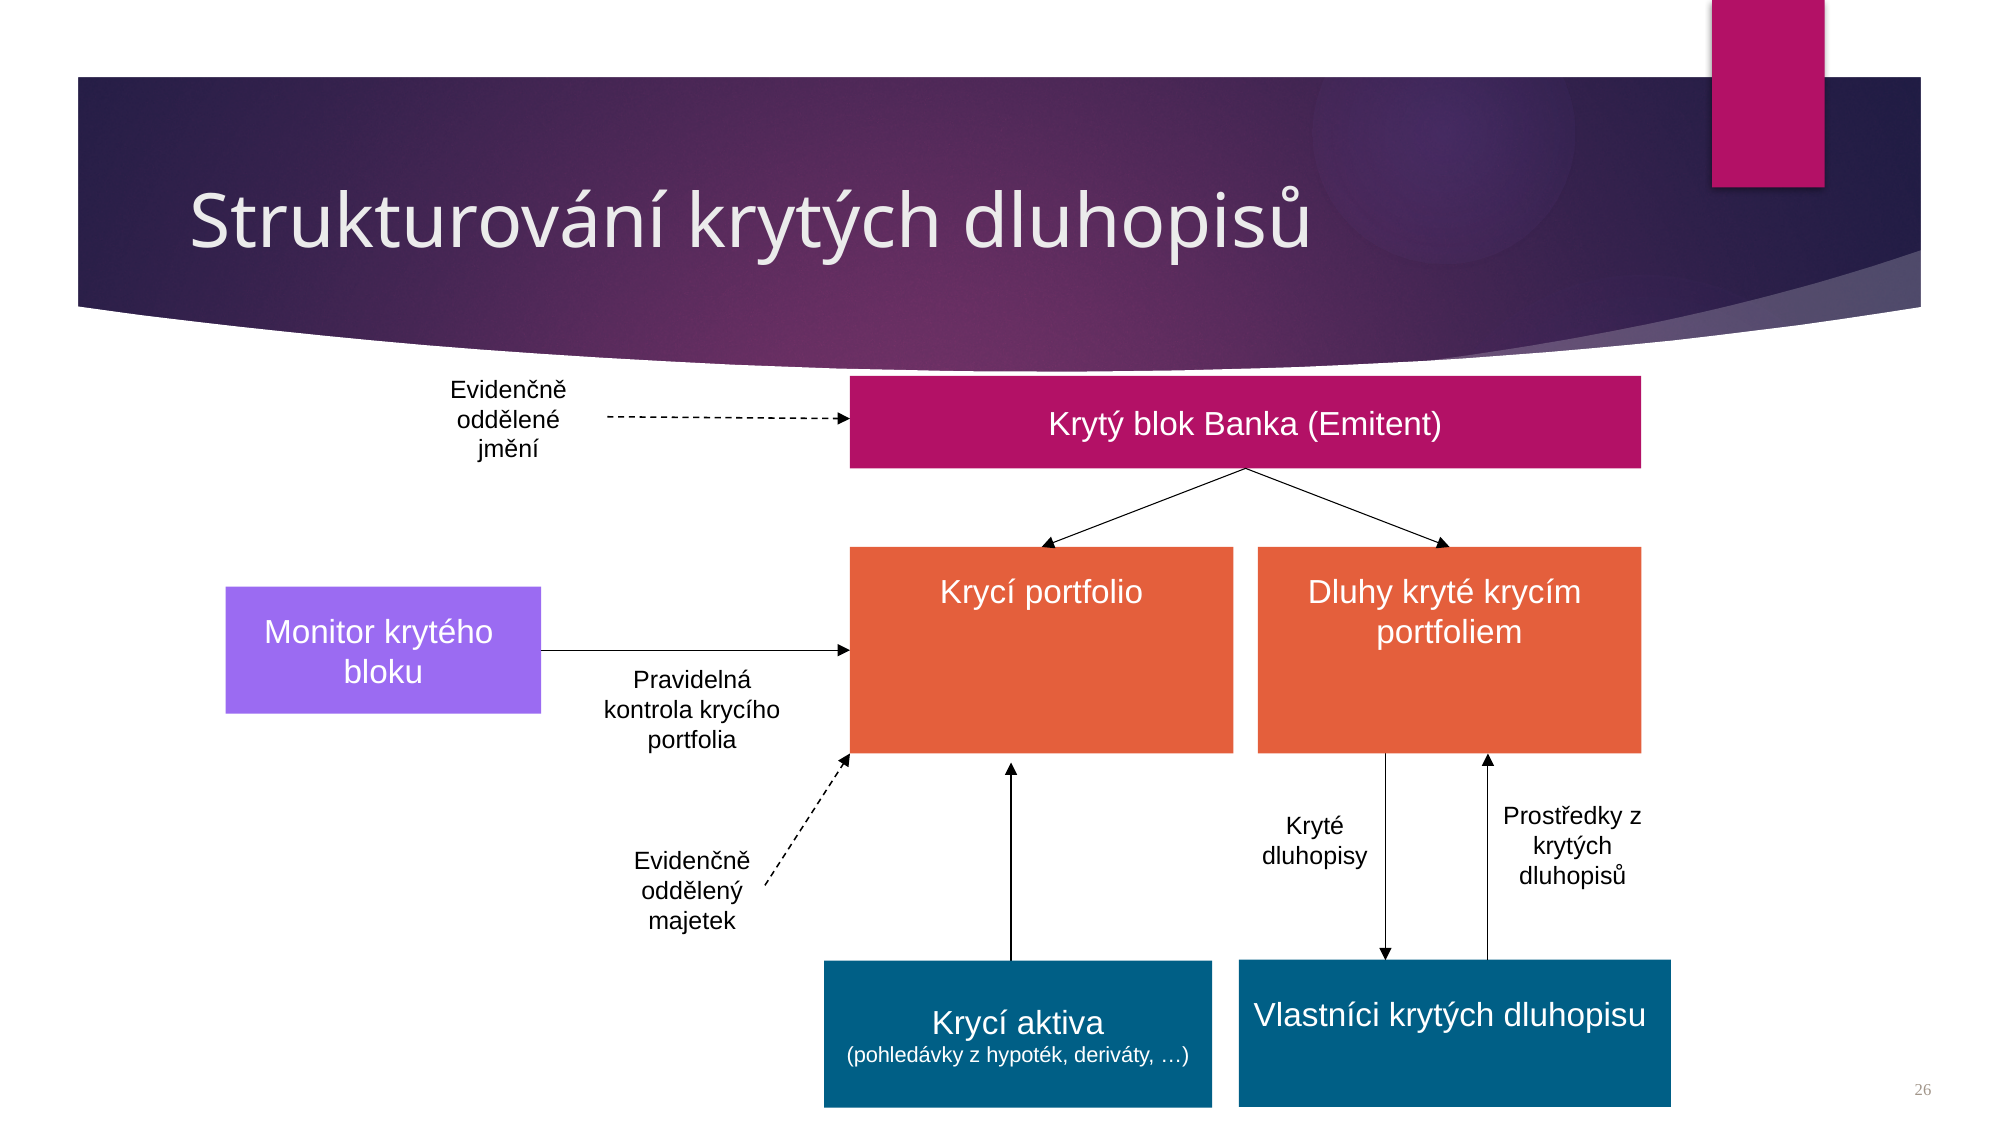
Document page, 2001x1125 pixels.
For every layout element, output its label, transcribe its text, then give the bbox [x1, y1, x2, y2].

text_box Krytý blok Banka (Emitent) [849, 375, 1642, 469]
text_box Pravidelná kontrola krycího portfolia [571, 660, 814, 762]
text_box Monitor krytého bloku [225, 586, 542, 714]
text_box [830, 412, 850, 425]
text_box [1041, 468, 1243, 548]
text_box [838, 753, 850, 768]
text_box Vlastníci krytých dluhopisu [1238, 959, 1671, 1107]
text_box Evidenčně oddělený majetek [601, 837, 784, 942]
text_box Prostředky z krytých dluhopisů [1493, 792, 1658, 897]
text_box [1245, 468, 1450, 548]
text_box Evidenčně oddělené jmění [417, 365, 600, 471]
text_box Kryté dluhopisy [1242, 802, 1380, 878]
text_box Dluhy kryté krycím portfoliem [1257, 546, 1642, 754]
text_box Krycí aktiva (pohledávky z hypoték, deriváty, …) [824, 960, 1213, 1108]
text_box Strukturování krytých dluhopisů [189, 172, 1627, 263]
text_box Krycí portfolio [849, 546, 1234, 754]
